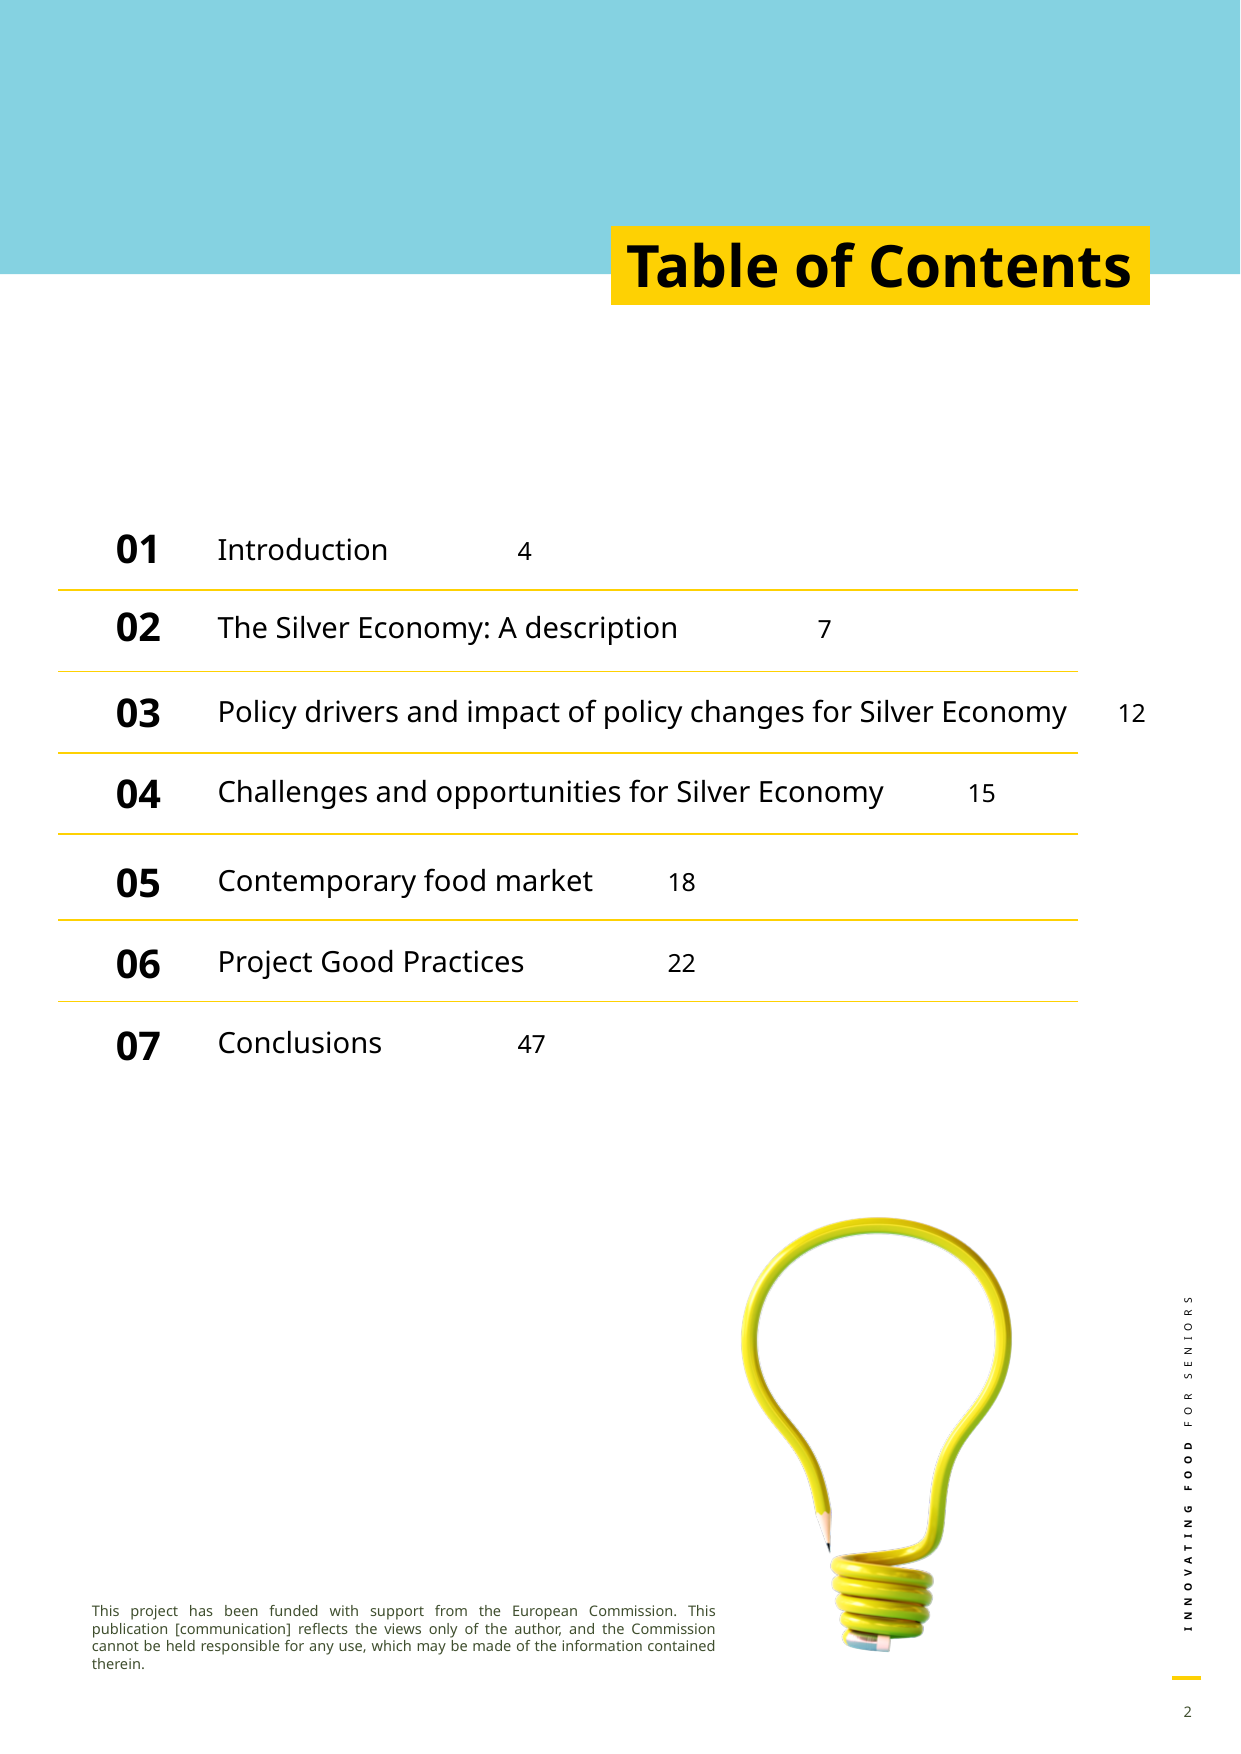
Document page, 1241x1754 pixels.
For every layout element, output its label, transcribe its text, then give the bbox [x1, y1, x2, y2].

list 03 [85, 685, 192, 744]
picture [692, 1193, 1051, 1684]
list 02 [85, 600, 192, 658]
list Contemporary food market 18 [202, 853, 1178, 911]
list Table of Contentsl [318, 230, 1165, 330]
list 04 [85, 767, 192, 825]
list 05 [85, 856, 192, 914]
list 07 [85, 1019, 192, 1077]
list 01 [85, 522, 192, 580]
list Introduction 4 [202, 522, 1178, 580]
list Conclusions 47 [202, 1015, 1178, 1074]
list The Silver Economy: A description 7 [202, 600, 1178, 658]
list 06 [85, 937, 192, 995]
list Project Good Practices 22 [202, 934, 1178, 992]
list Policy drivers and impact of policy changes for Silver Economy 12 [202, 684, 1178, 742]
list Challenges and opportunities for Silver Economy 15 [202, 764, 1178, 822]
